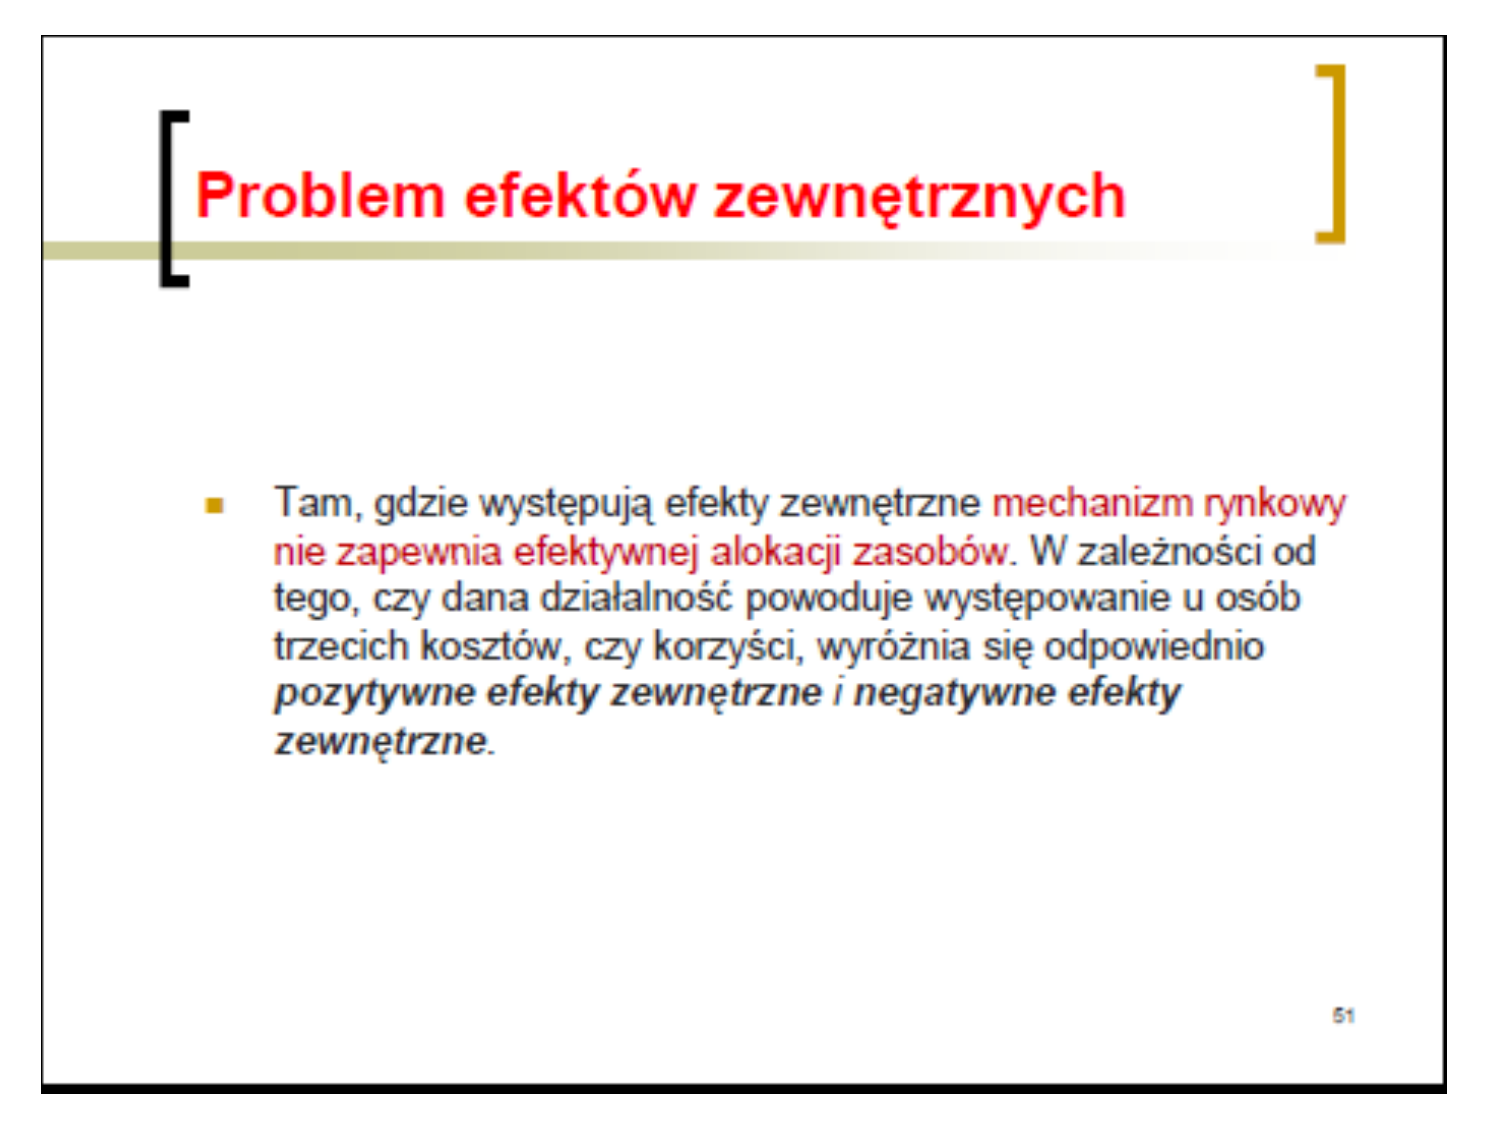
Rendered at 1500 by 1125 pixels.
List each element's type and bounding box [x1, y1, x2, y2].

picture [41, 35, 1448, 1095]
